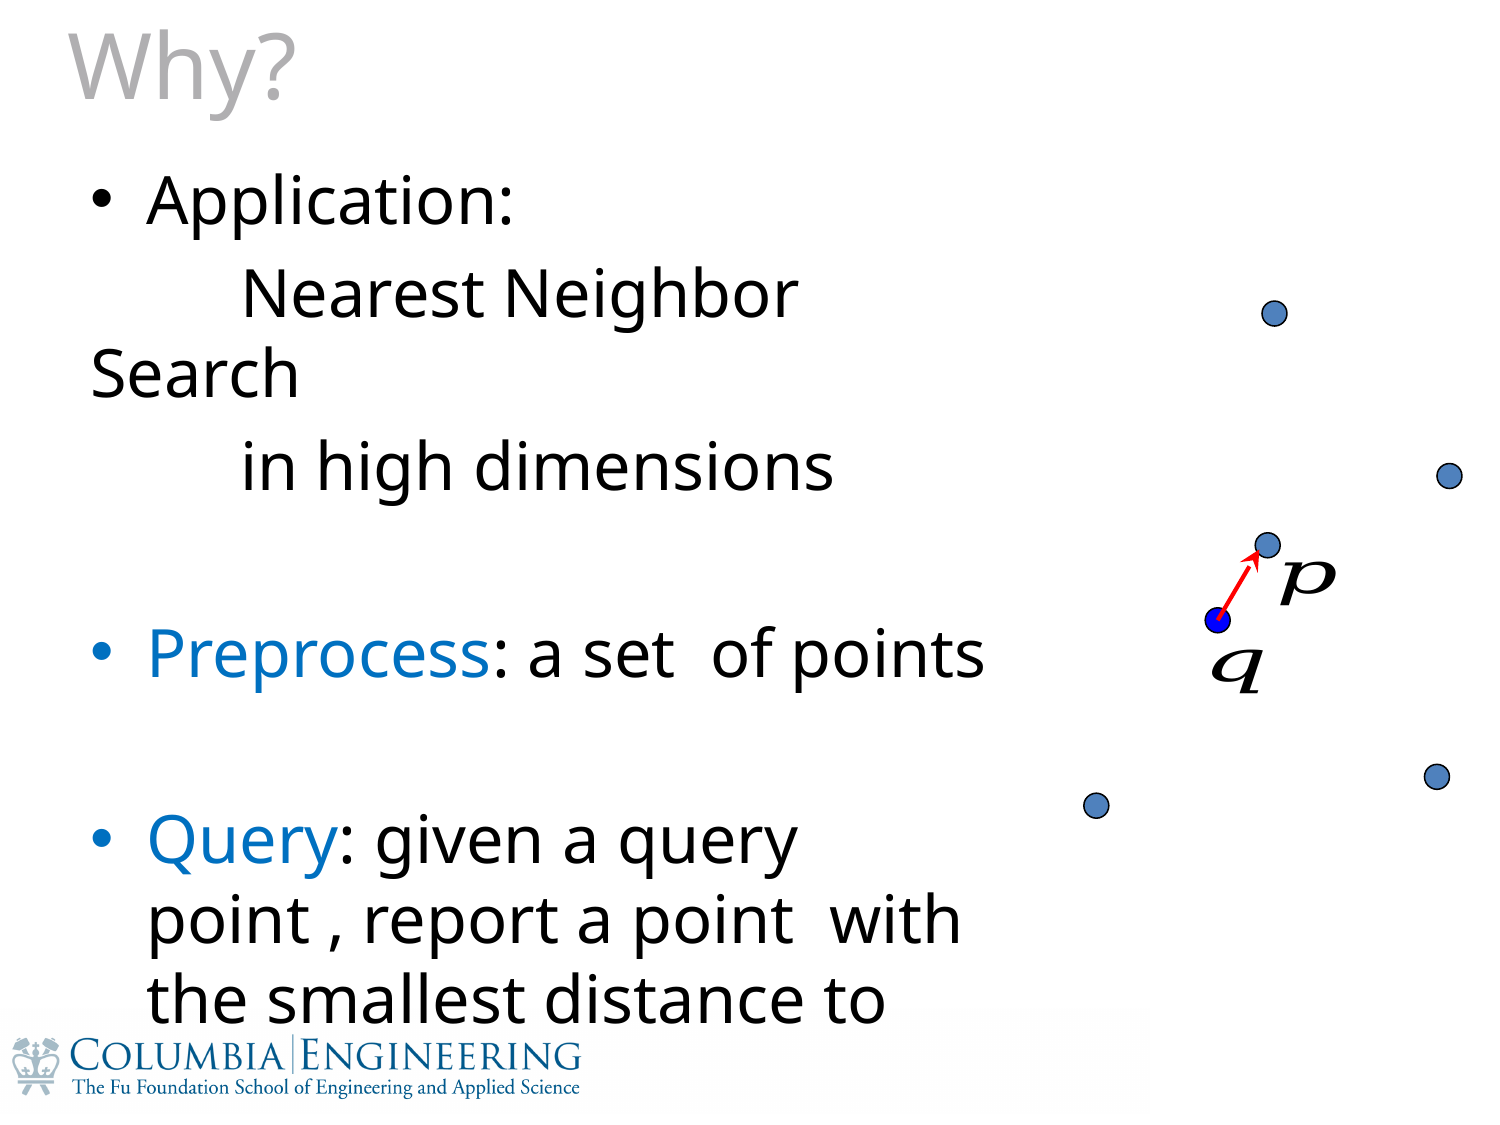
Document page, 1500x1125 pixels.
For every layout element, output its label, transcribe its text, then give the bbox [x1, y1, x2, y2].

text_box [1083, 793, 1109, 819]
text_box [1262, 301, 1287, 327]
picture [0, 1008, 1150, 1114]
picture [857, 1008, 877, 1019]
picture [369, 1008, 386, 1019]
text_box [1205, 607, 1231, 633]
picture [553, 1008, 572, 1019]
text_box [1436, 463, 1462, 489]
text_box [1239, 549, 1260, 573]
picture [666, 1008, 683, 1019]
text_box [1255, 532, 1281, 558]
title Why? [52, 0, 1425, 105]
text_box [1424, 764, 1450, 790]
